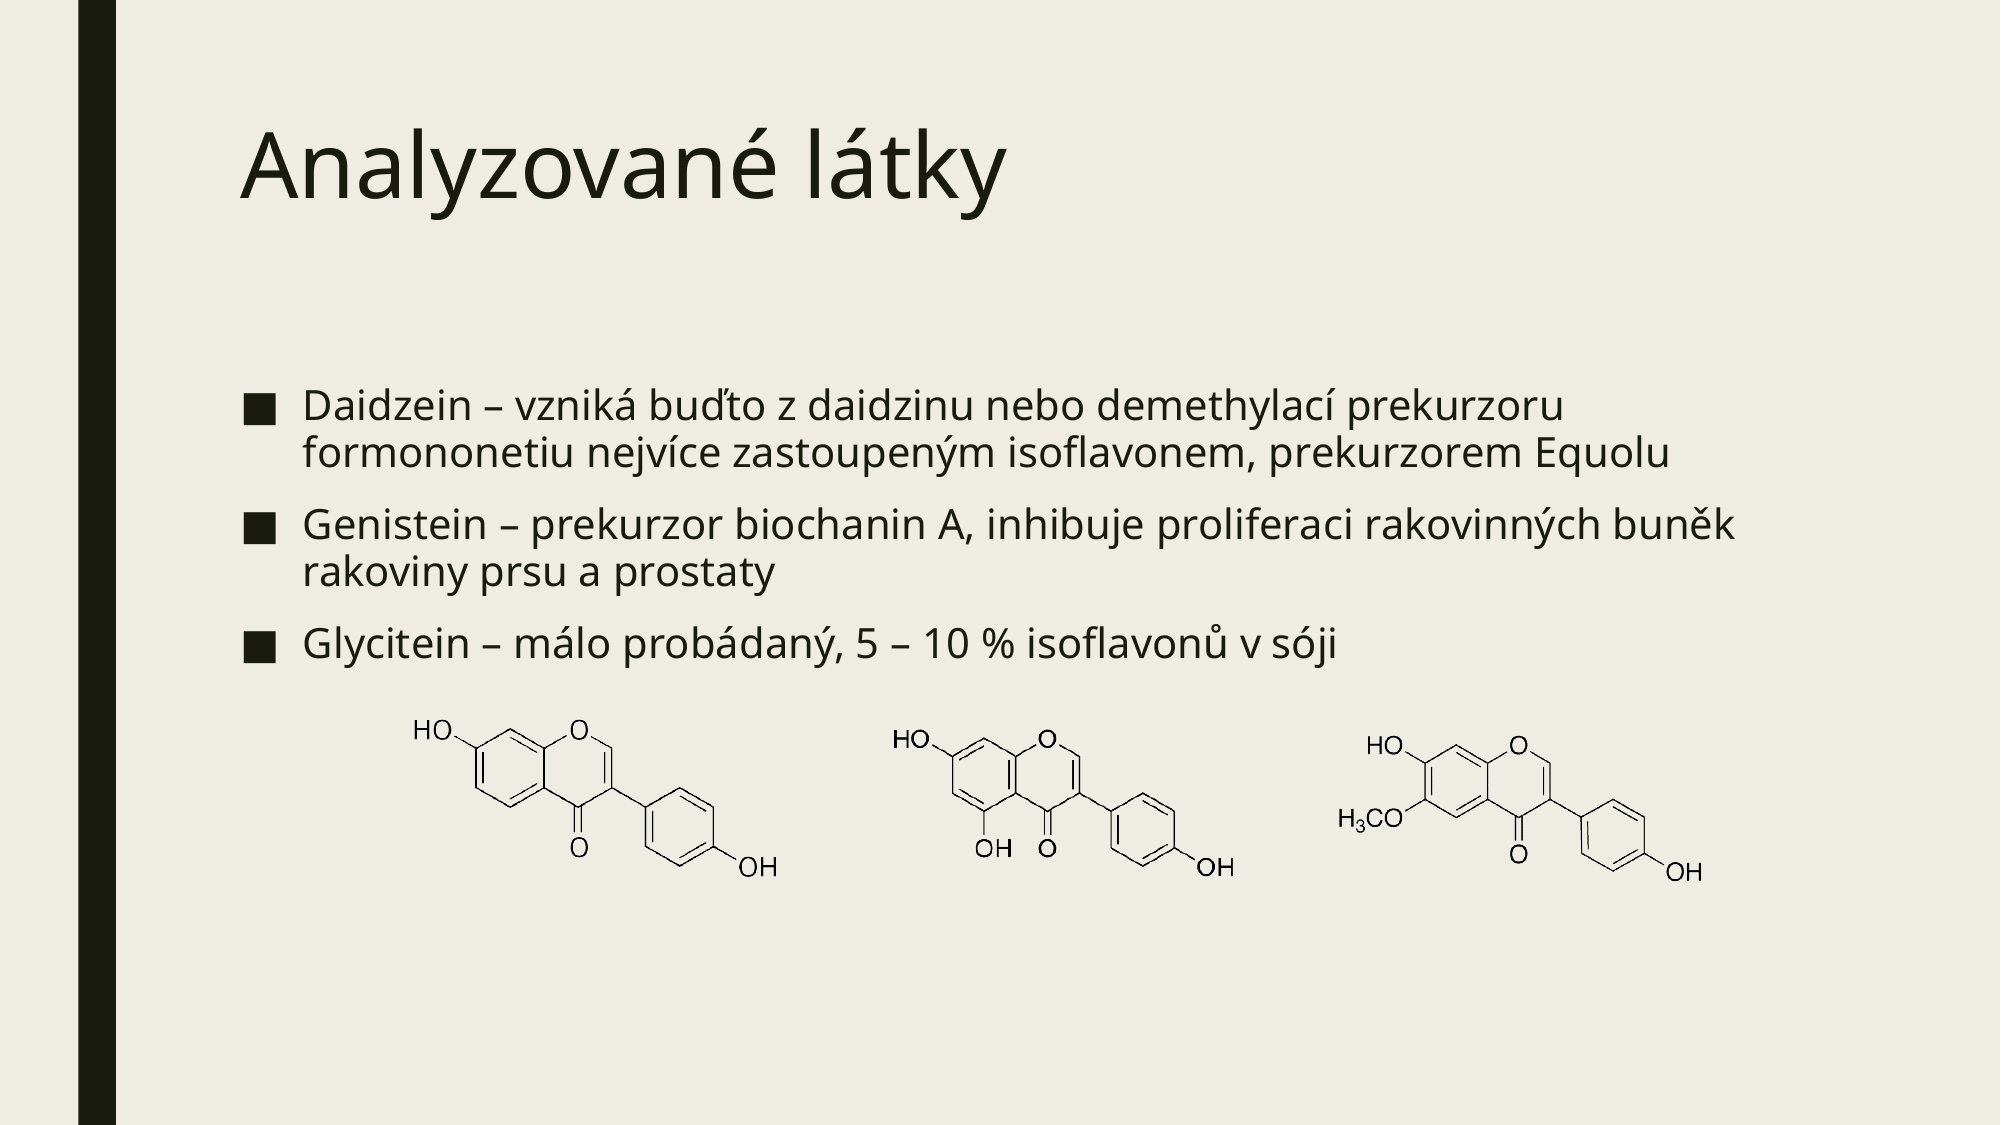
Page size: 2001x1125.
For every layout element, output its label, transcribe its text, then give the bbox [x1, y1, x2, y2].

picture [413, 718, 777, 878]
picture [1332, 727, 1708, 886]
title Analyzované látky [225, 112, 1800, 357]
picture [886, 718, 1240, 886]
list Daidzein – vzniká buďto z daidzinu nebo demethylací prekurzoru formononetiu nejvíce zastoupeným isoflavonem, prekurzorem Equolu Genistein – prekurzor biochanin A, inhibuje proliferaci rakovinných buněk rakoviny prsu a prostaty Glycitein – málo probádaný, 5 – 10 % isoflavonů v sóji [225, 375, 1800, 963]
